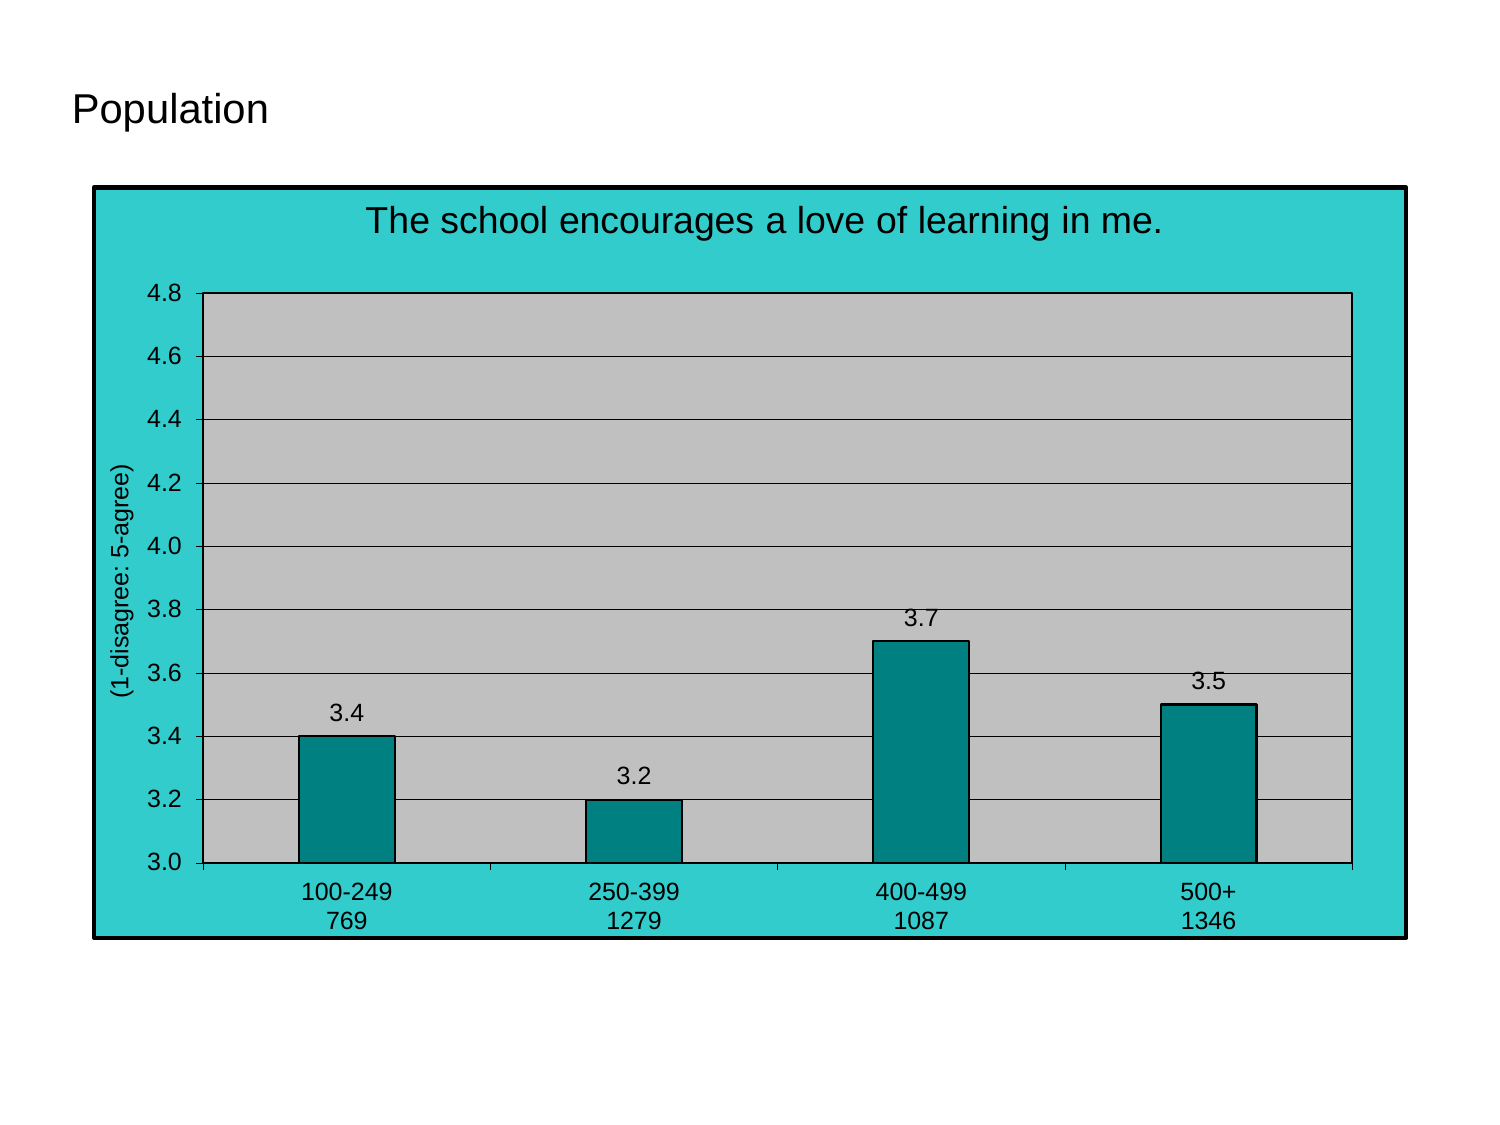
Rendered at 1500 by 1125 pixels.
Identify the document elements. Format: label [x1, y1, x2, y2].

picture [91, 185, 1409, 940]
